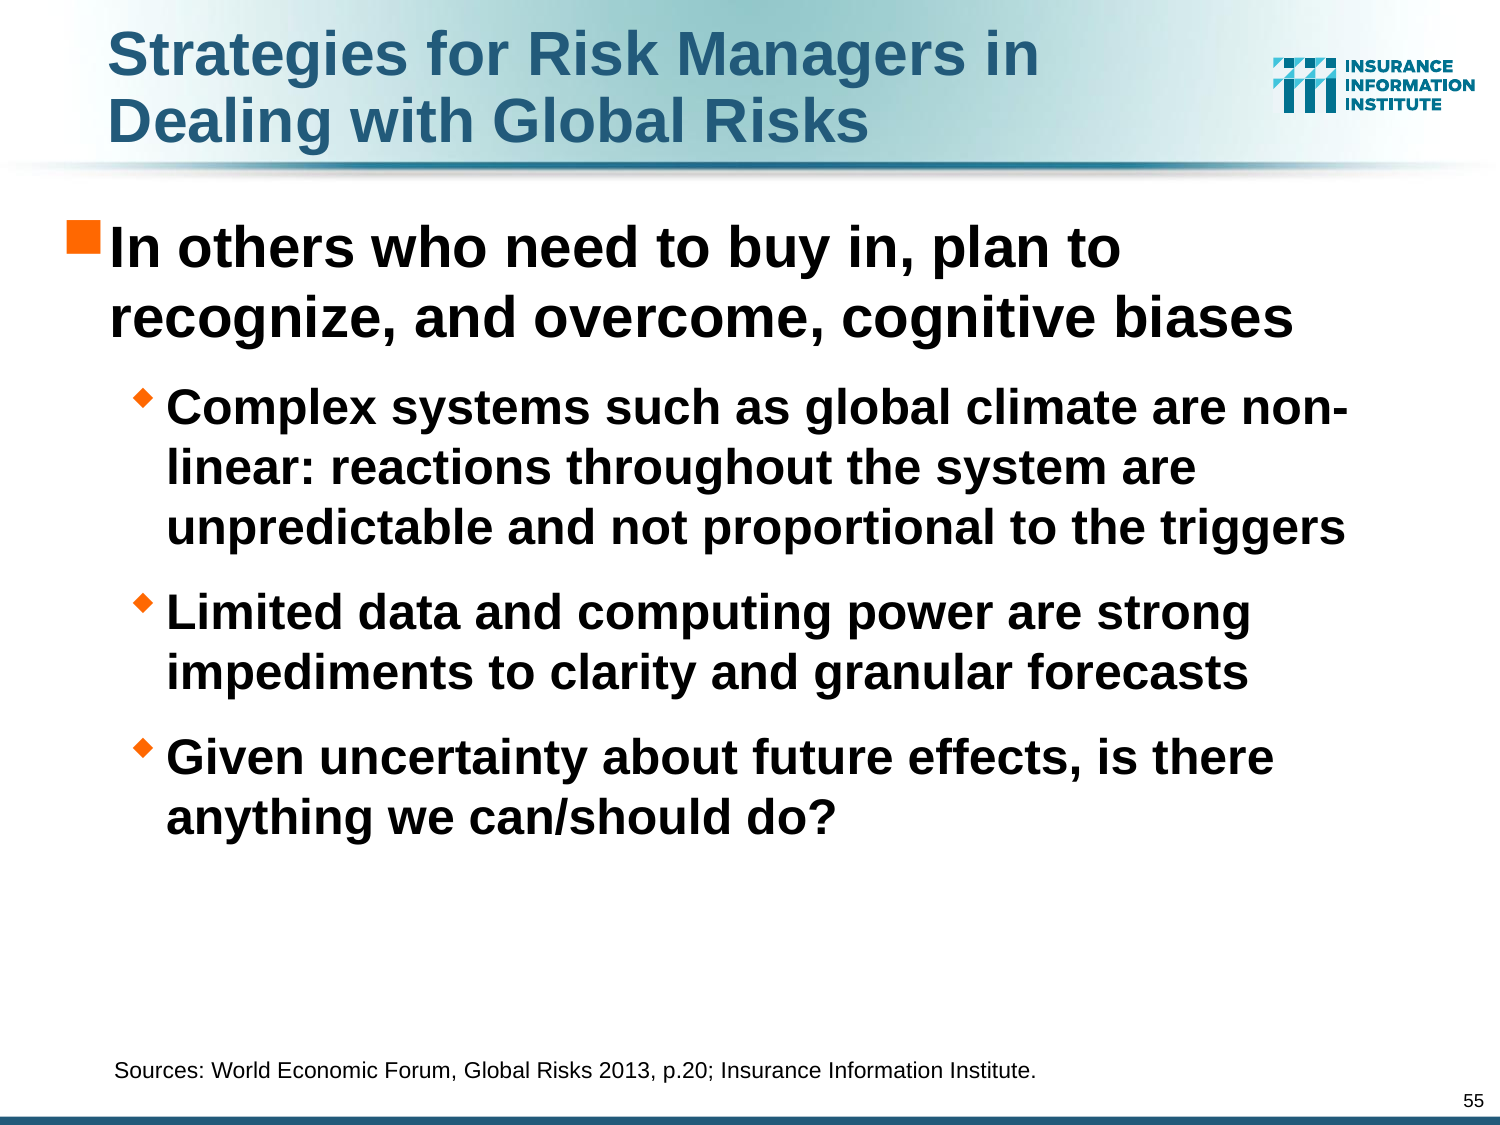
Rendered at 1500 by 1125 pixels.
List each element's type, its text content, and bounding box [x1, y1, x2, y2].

title Strategies for Risk Managers in Dealing with Global Risks [100, 39, 1156, 139]
slide_number 55 [1410, 1091, 1485, 1112]
picture [0, 0, 1500, 189]
text_box Sources: World Economic Forum, Global Risks 2013, p.20; Insurance Information Institute. [54, 1059, 1296, 1106]
list In others who need to buy in, plan to recognize, and overcome, cognitive biases Complex systems such as global climate are non-linear: reactions throughout the system are unpredictable and not proportional to the triggers Limited data and computing power are strong impediments to clarity and granular forecasts Given uncertainty about future effects, is there anything we can/should do? [54, 201, 1370, 1010]
